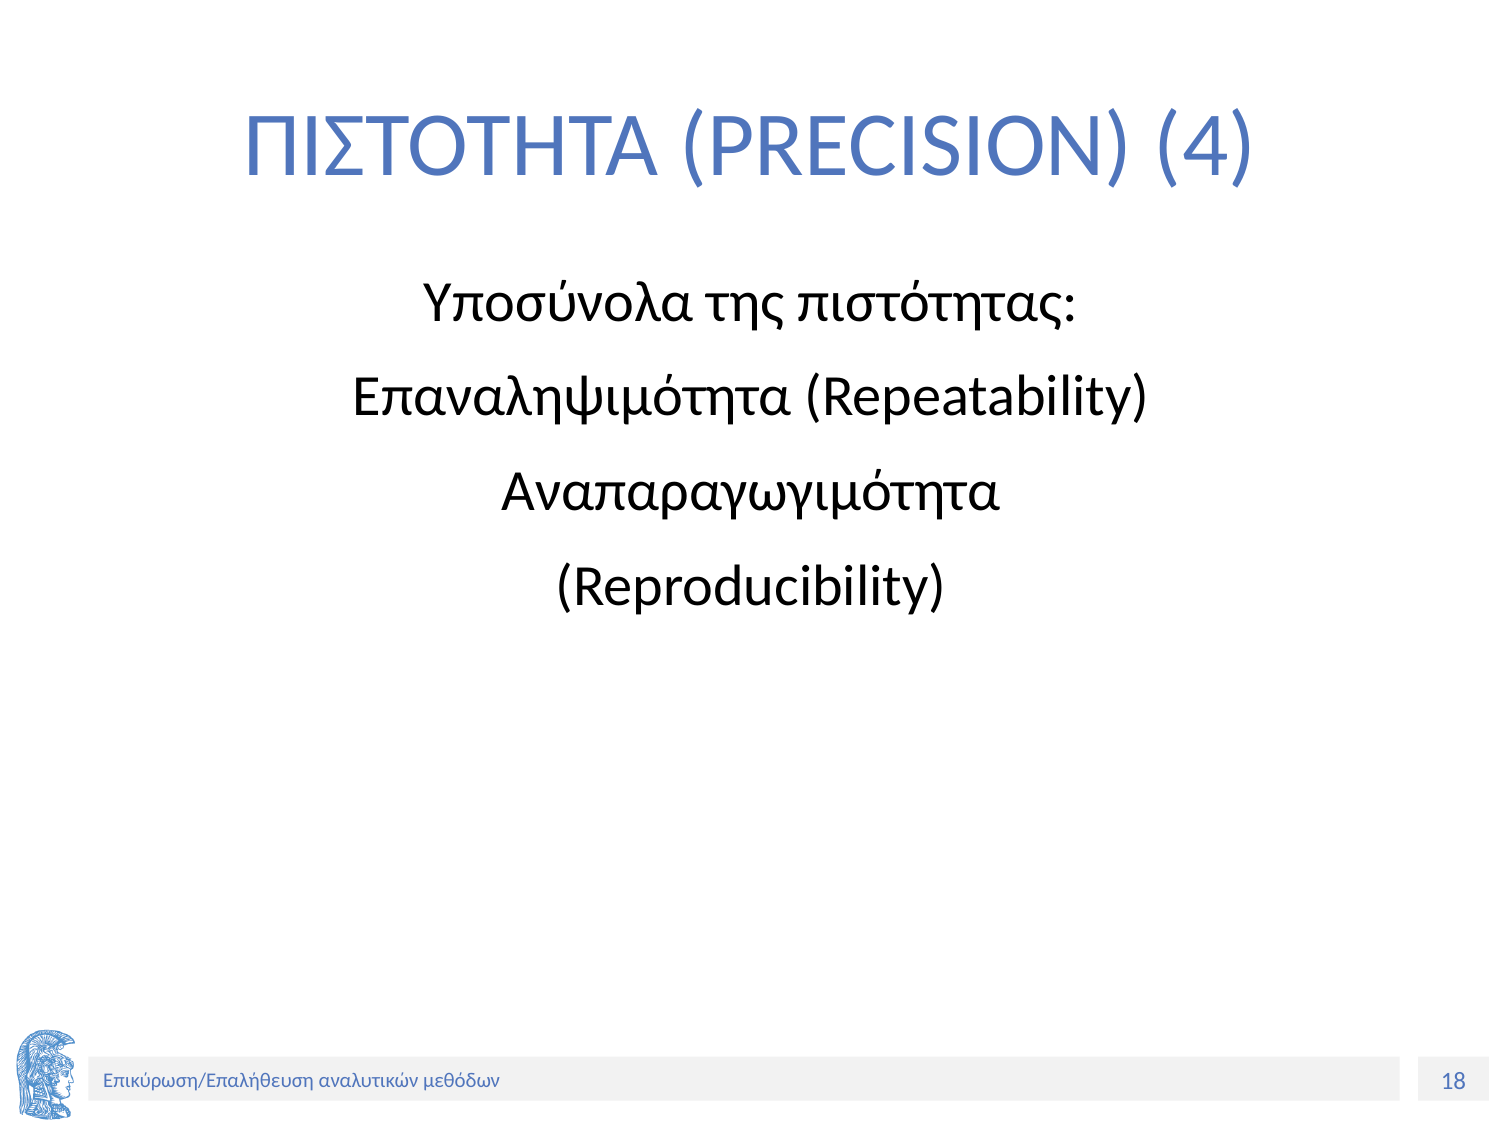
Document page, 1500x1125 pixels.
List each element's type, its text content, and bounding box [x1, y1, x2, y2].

title ΠΙΣΤΟΤΗΤΑ (PRECISION) (4) [75, 45, 1425, 233]
picture [9, 1026, 81, 1120]
list Υποσύνολα της πιστότητας: Επαναληψιμότητα (Repeatability) Αναπαραγωγιμότητα (Reproducibility) [76, 255, 1427, 998]
